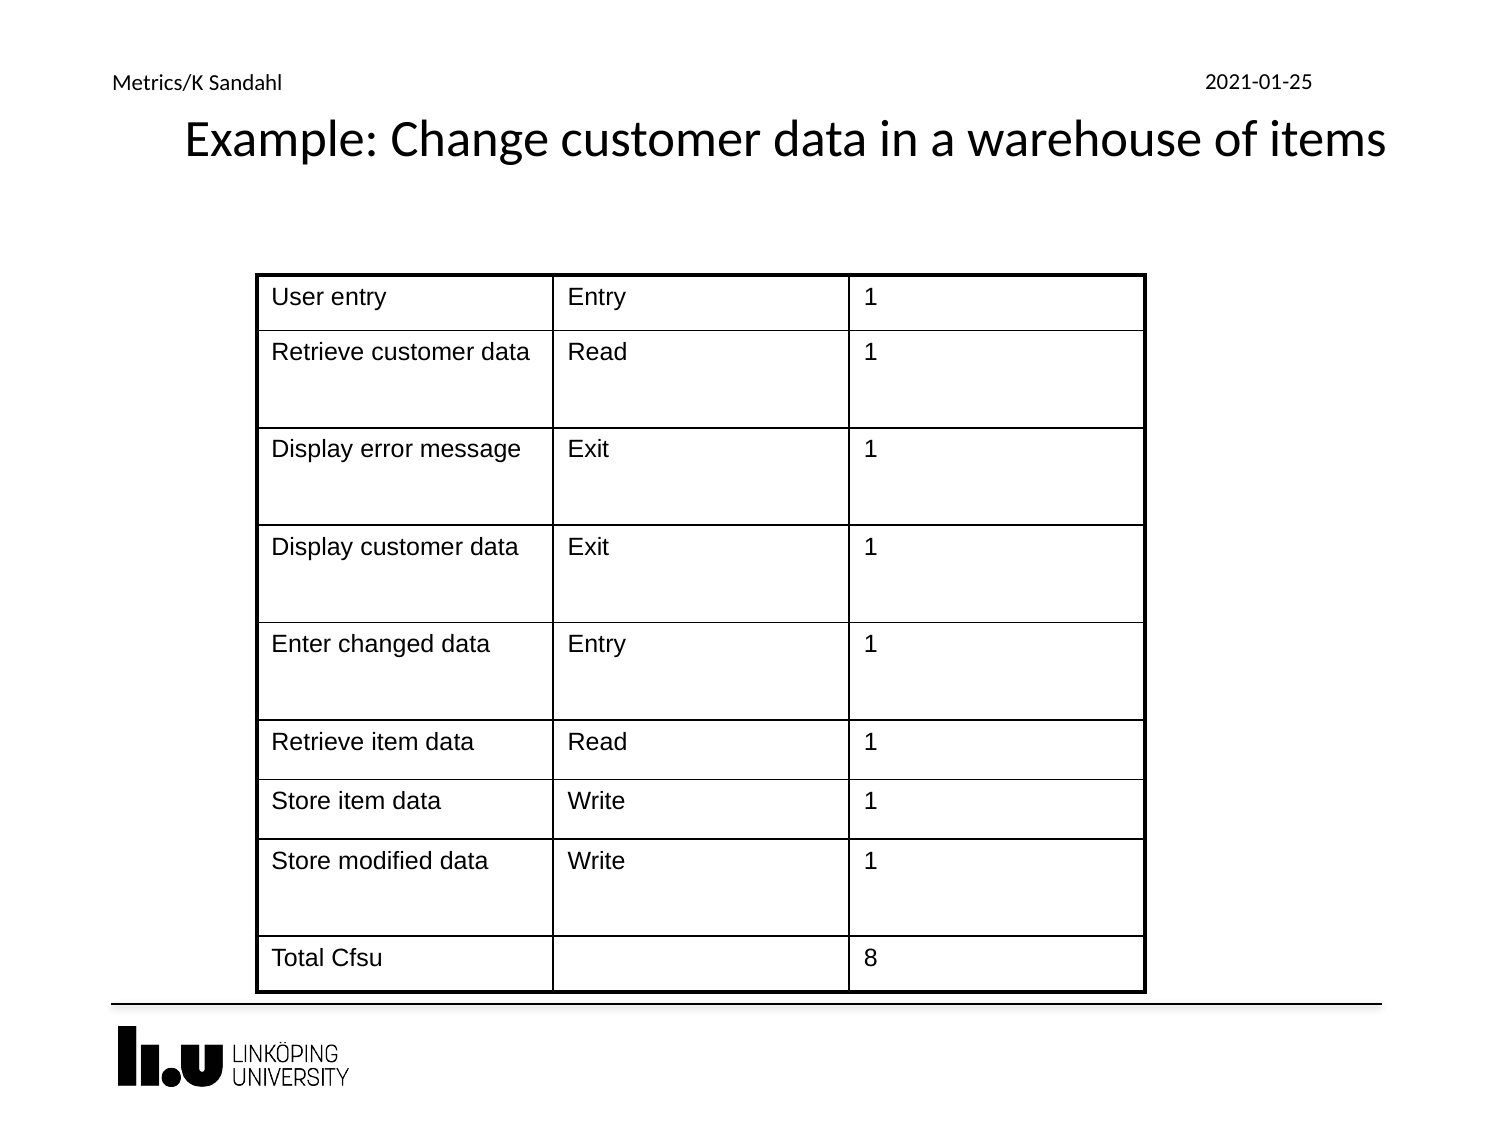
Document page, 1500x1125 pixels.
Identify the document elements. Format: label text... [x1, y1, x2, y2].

table_cell Write [554, 840, 848, 935]
table_cell 1 [850, 623, 1143, 719]
table_cell Read [554, 331, 848, 427]
table_cell 8 [850, 937, 1143, 990]
footer Metrics/K Sandahl [97, 59, 1055, 103]
table_cell Store item data [259, 780, 552, 838]
table_cell Store modified data [259, 840, 552, 935]
table_cell 1 [850, 721, 1143, 779]
table_cell Read [554, 721, 848, 779]
table_cell Write [554, 780, 848, 838]
table_cell 1 [850, 429, 1143, 524]
table_header User entry [259, 277, 552, 330]
table_cell Retrieve item data [259, 721, 552, 779]
table_cell 1 [850, 331, 1143, 427]
table_cell Enter changed data [259, 623, 552, 719]
table_cell 1 [850, 526, 1143, 622]
table_cell Display error message [259, 429, 552, 524]
table_cell Exit [554, 429, 848, 524]
table_header Entry [554, 277, 848, 330]
table_cell Entry [554, 623, 848, 719]
table_cell Display customer data [259, 526, 552, 622]
table_cell Total Cfsu [259, 937, 552, 990]
title Example: Change customer data in a warehouse of items [169, 96, 1440, 234]
table_cell 1 [850, 840, 1143, 935]
picture [118, 1026, 349, 1087]
table_cell Exit [554, 526, 848, 622]
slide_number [1092, 59, 1328, 103]
table_cell [554, 937, 848, 990]
table_cell 1 [850, 780, 1143, 838]
table_cell Retrieve customer data [259, 331, 552, 427]
table_header 1 [850, 277, 1143, 330]
